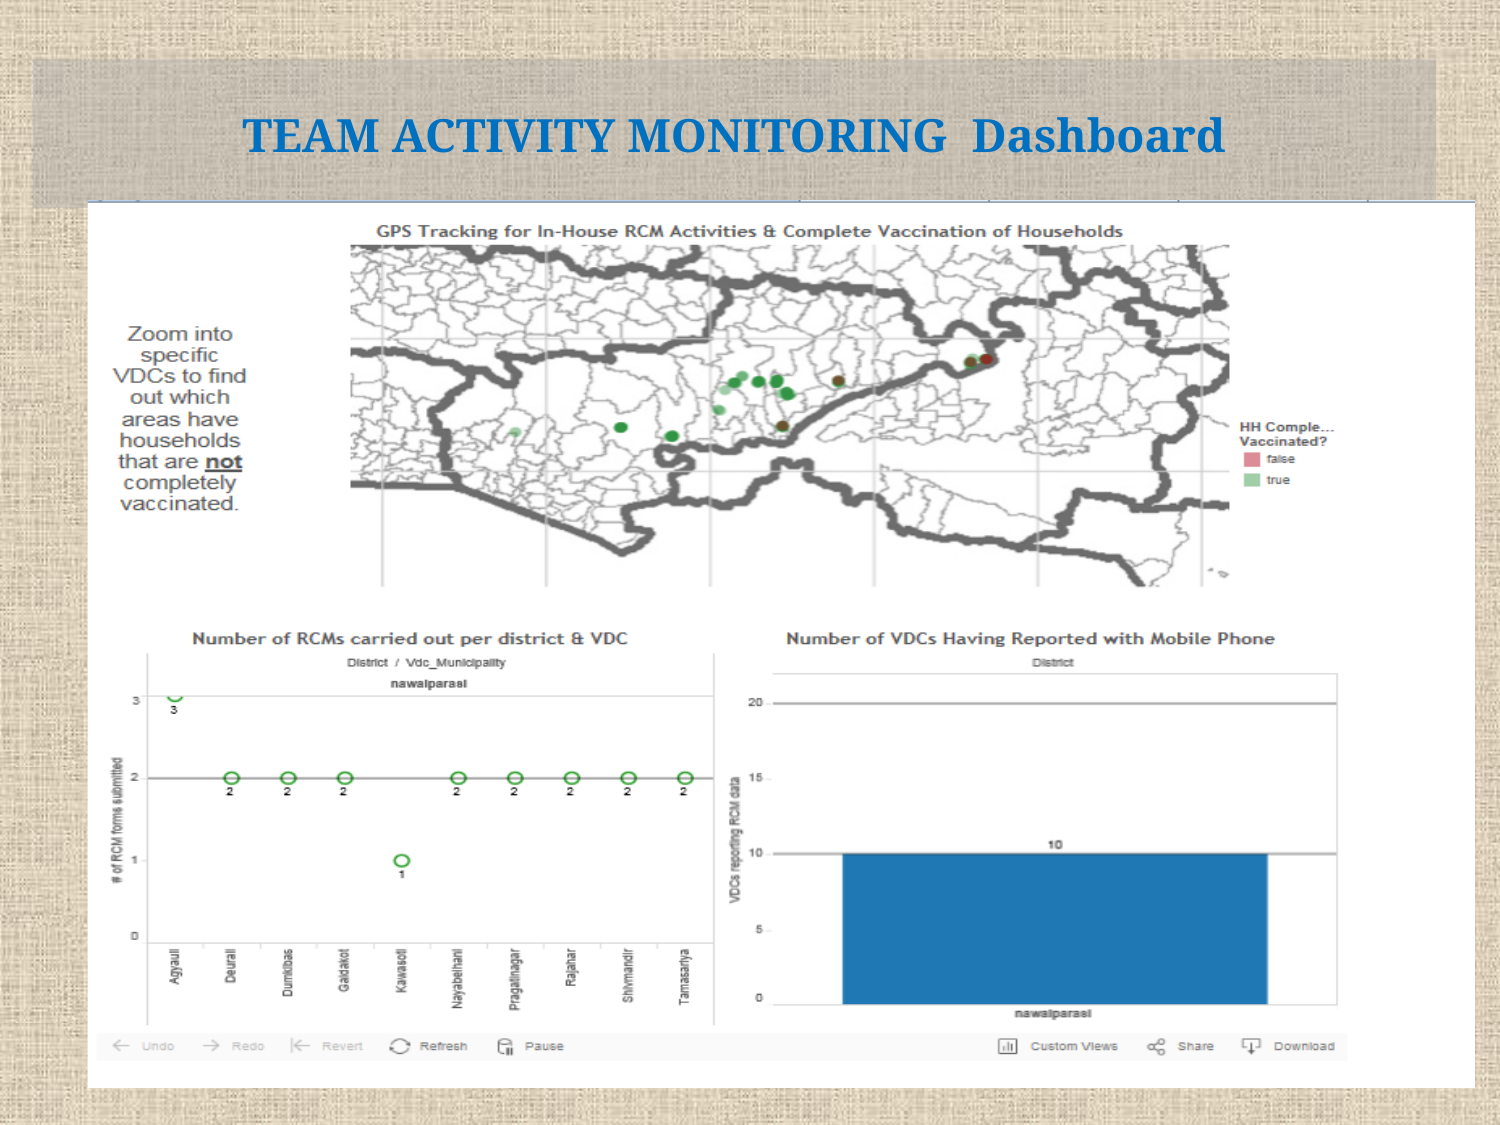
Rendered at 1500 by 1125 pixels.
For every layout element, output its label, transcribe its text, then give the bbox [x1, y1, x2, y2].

picture [0, 0, 1500, 1125]
text_box TEAM ACTIVITY MONITORING Dashboard [30, 56, 1439, 211]
